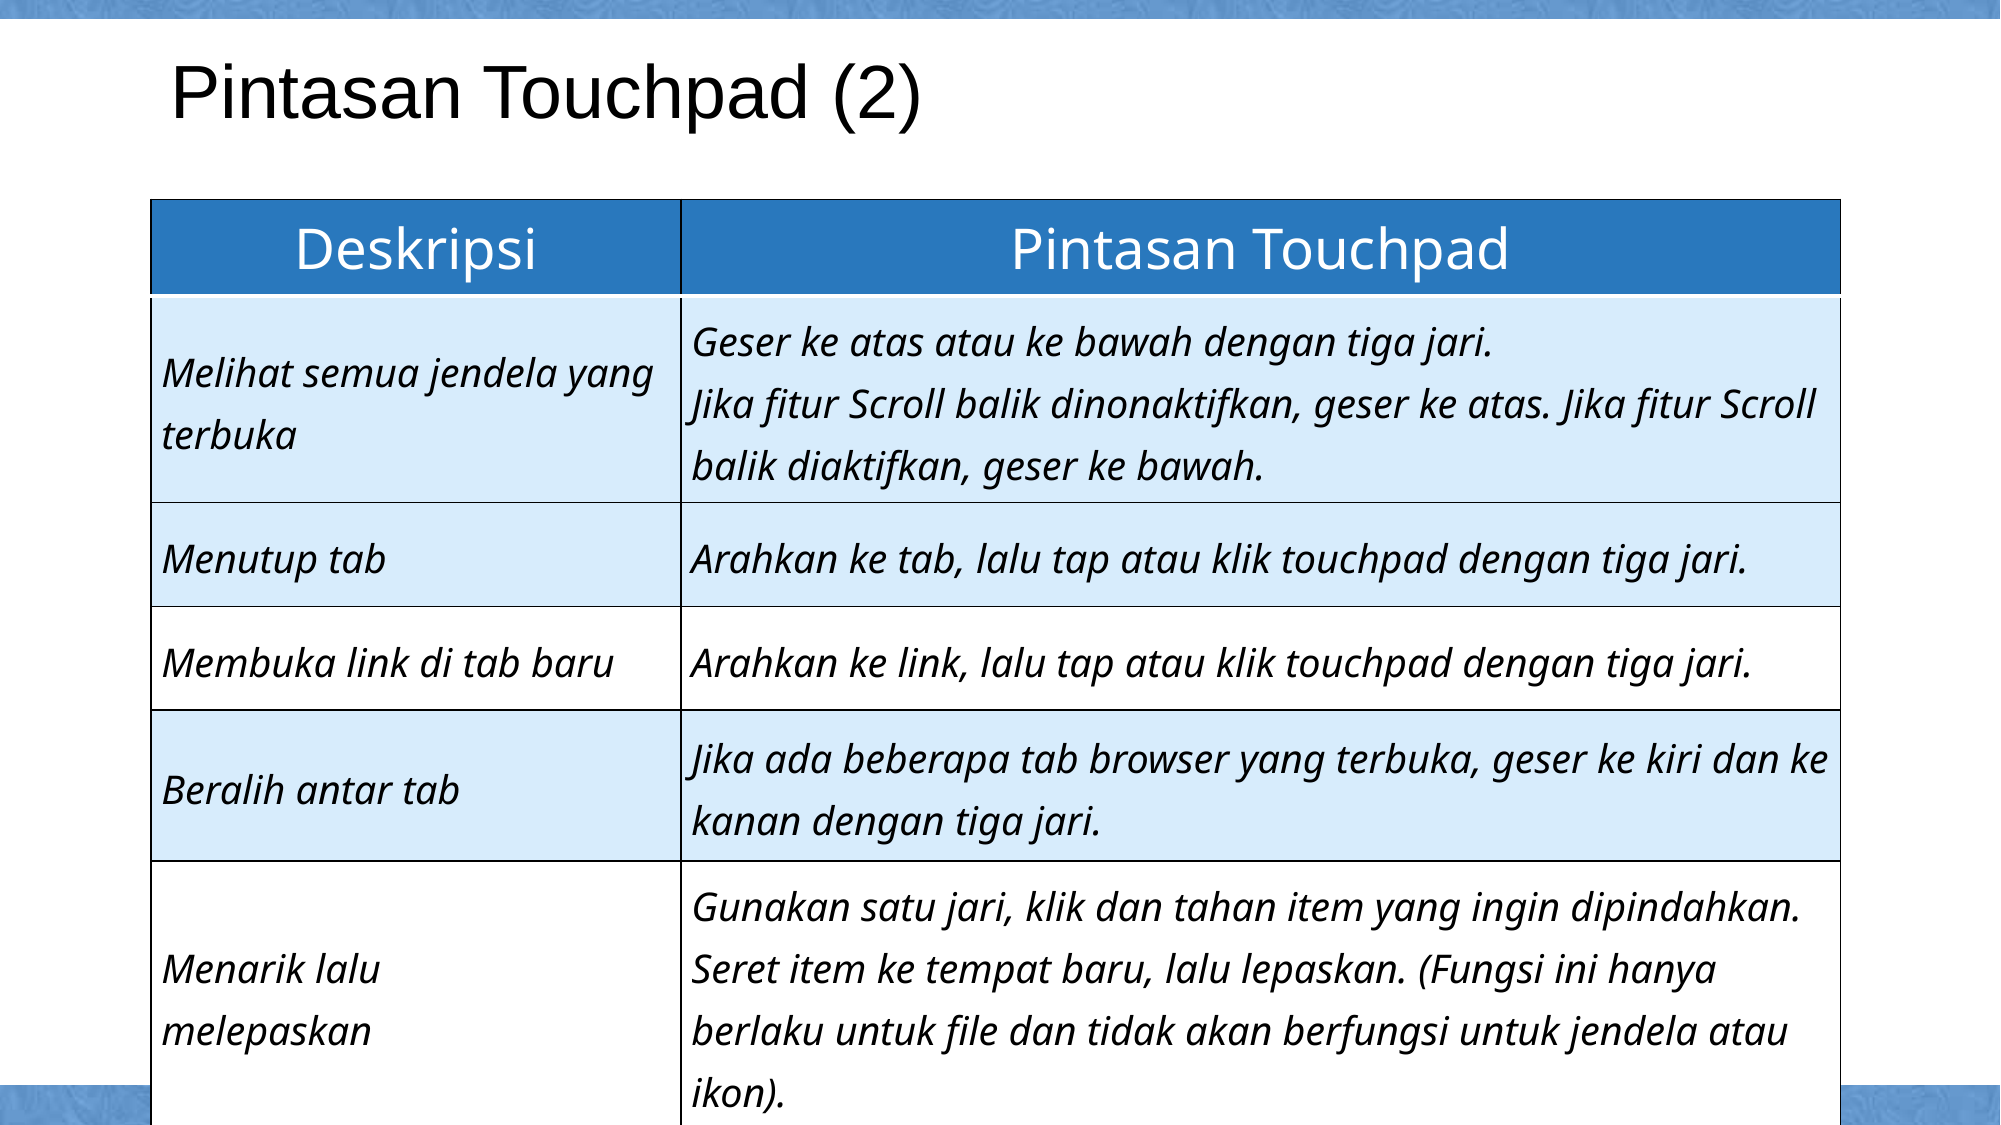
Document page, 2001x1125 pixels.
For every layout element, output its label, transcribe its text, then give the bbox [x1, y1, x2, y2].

table_cell Arahkan ke tab, lalu tap atau klik touchpad dengan tiga jari. [682, 503, 1840, 606]
picture [0, 1085, 150, 1125]
table_cell Beralih antar tab [152, 711, 680, 860]
table_cell Gunakan satu jari, klik dan tahan item yang ingin dipindahkan. Seret item ke tempat baru, lalu lepaskan. (Fungsi ini hanya berlaku untuk file dan tidak akan berfungsi untuk jendela atau ikon). [682, 862, 1840, 1125]
table_cell Geser ke atas atau ke bawah dengan tiga jari. Jika fitur Scroll balik dinonaktifkan, geser ke atas. Jika fitur Scroll balik diaktifkan, geser ke bawah. [682, 298, 1840, 502]
table_cell Melihat semua jendela yang terbuka [152, 298, 680, 502]
table_cell Menutup tab [152, 503, 680, 606]
table_cell Menarik lalu melepaskan [152, 862, 680, 1125]
table_header Deskripsi [152, 200, 680, 294]
title Pintasan Touchpad (2) [150, 30, 1850, 156]
table_cell Jika ada beberapa tab browser yang terbuka, geser ke kiri dan ke kanan dengan tiga jari. [682, 711, 1840, 860]
picture [0, 0, 2000, 19]
table_cell Membuka link di tab baru [152, 607, 680, 709]
picture [1841, 1085, 2000, 1125]
table_header Pintasan Touchpad [682, 200, 1840, 294]
table_cell Arahkan ke link, lalu tap atau klik touchpad dengan tiga jari. [682, 607, 1840, 709]
